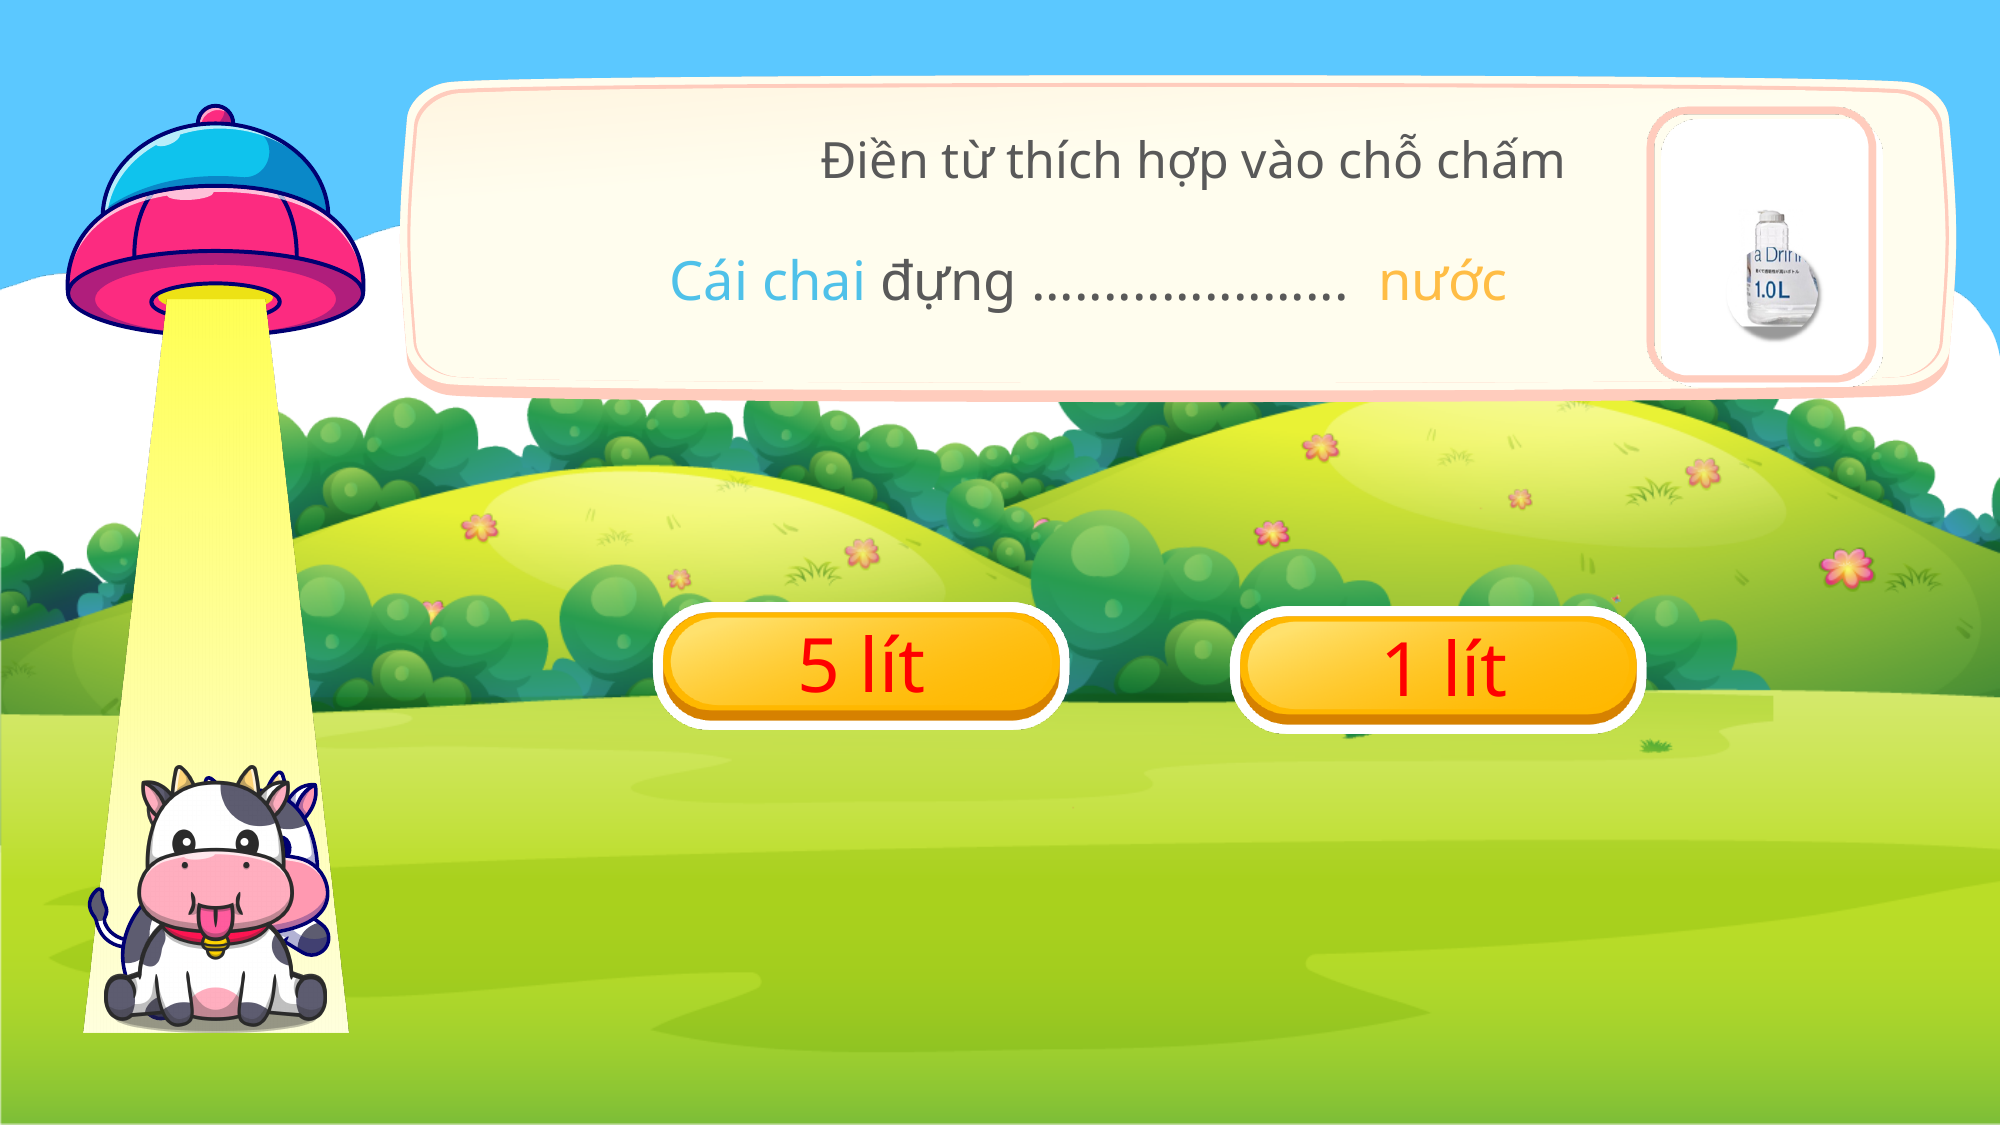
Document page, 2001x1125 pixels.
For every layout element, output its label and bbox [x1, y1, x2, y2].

text_box [652, 602, 1070, 730]
picture [0, 103, 2000, 1125]
text_box [1229, 606, 1647, 734]
text_box [0, 0, 2000, 199]
picture [1646, 106, 1883, 387]
text_box [344, 74, 1957, 403]
